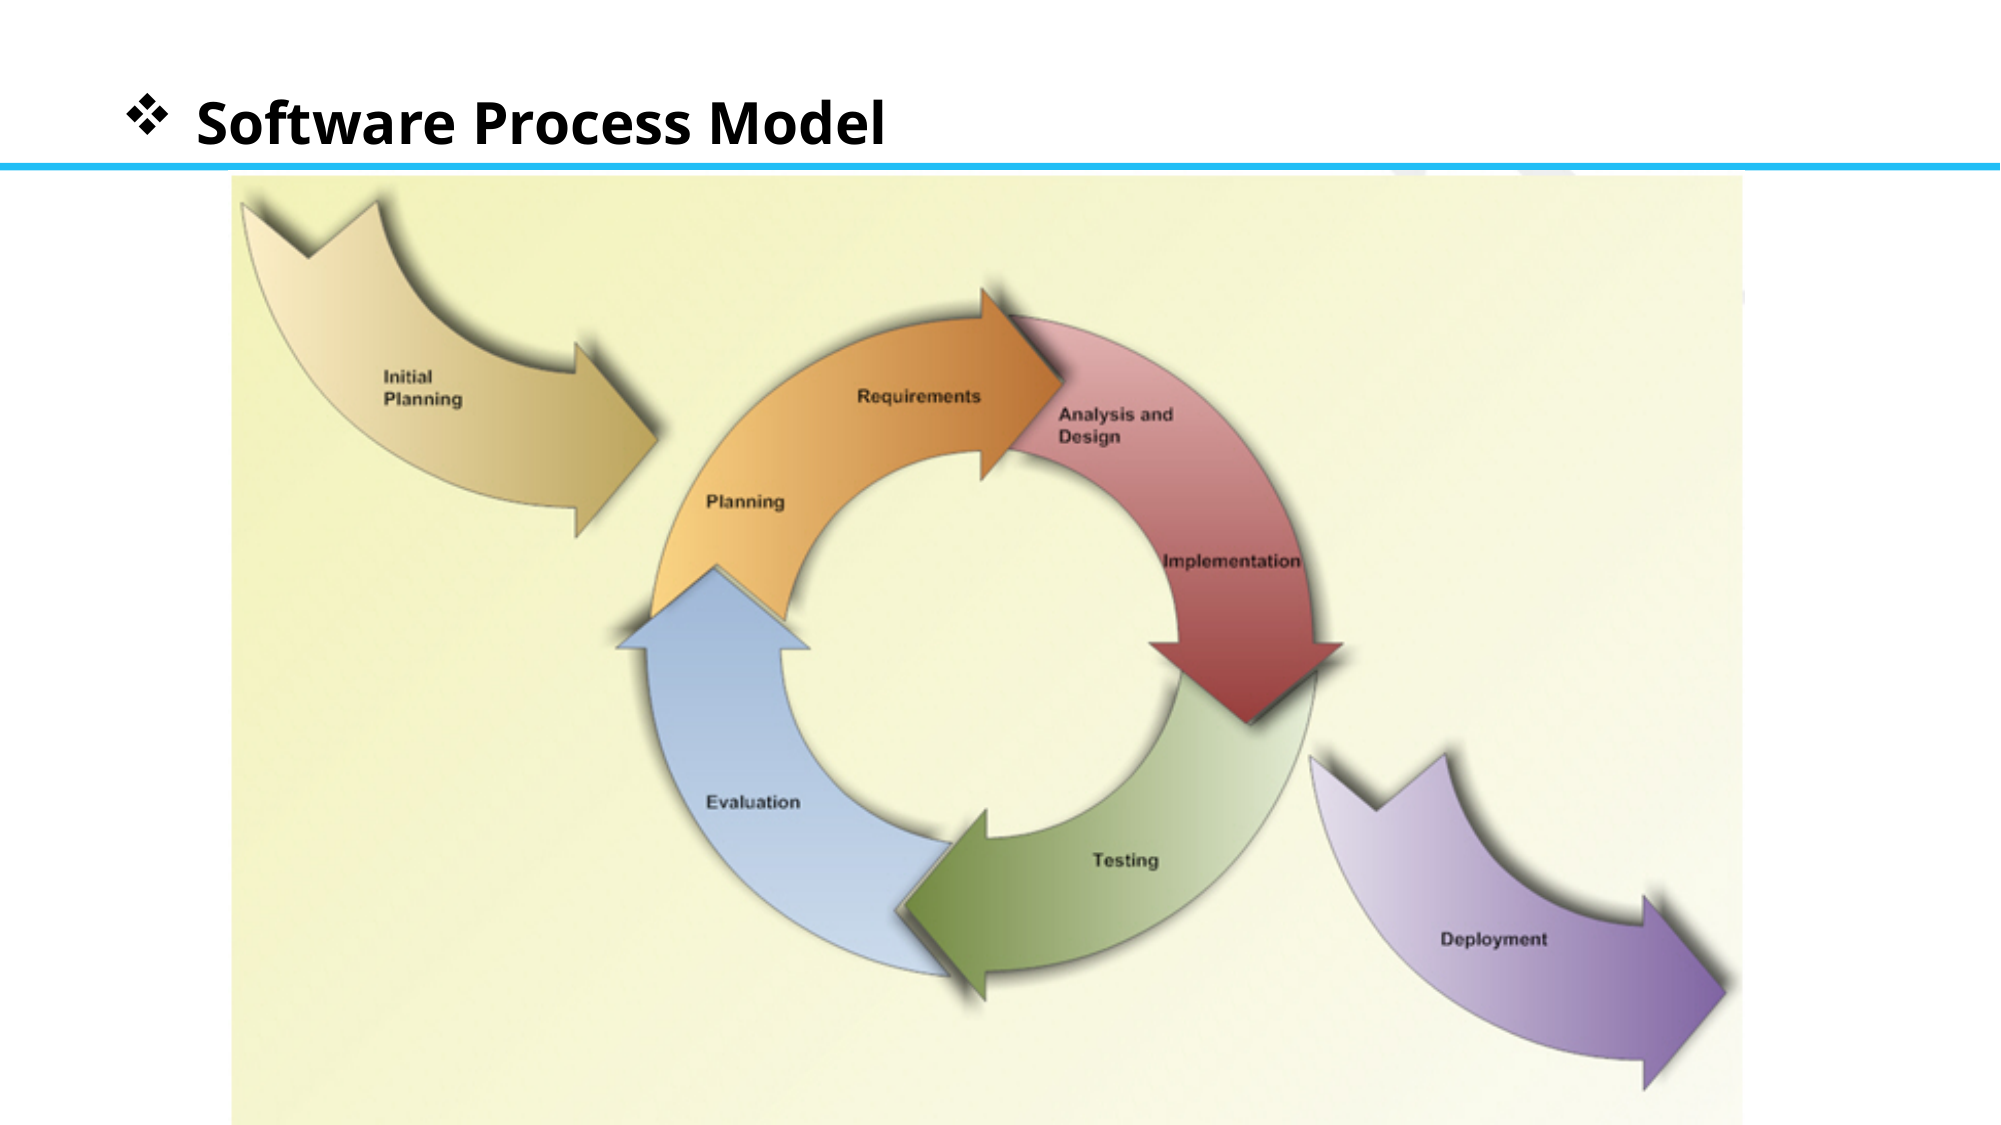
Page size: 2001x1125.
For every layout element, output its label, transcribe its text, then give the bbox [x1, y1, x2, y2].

picture [228, 170, 1745, 1125]
text_box Software Process Model [106, 78, 987, 164]
text_box [0, 162, 2000, 171]
